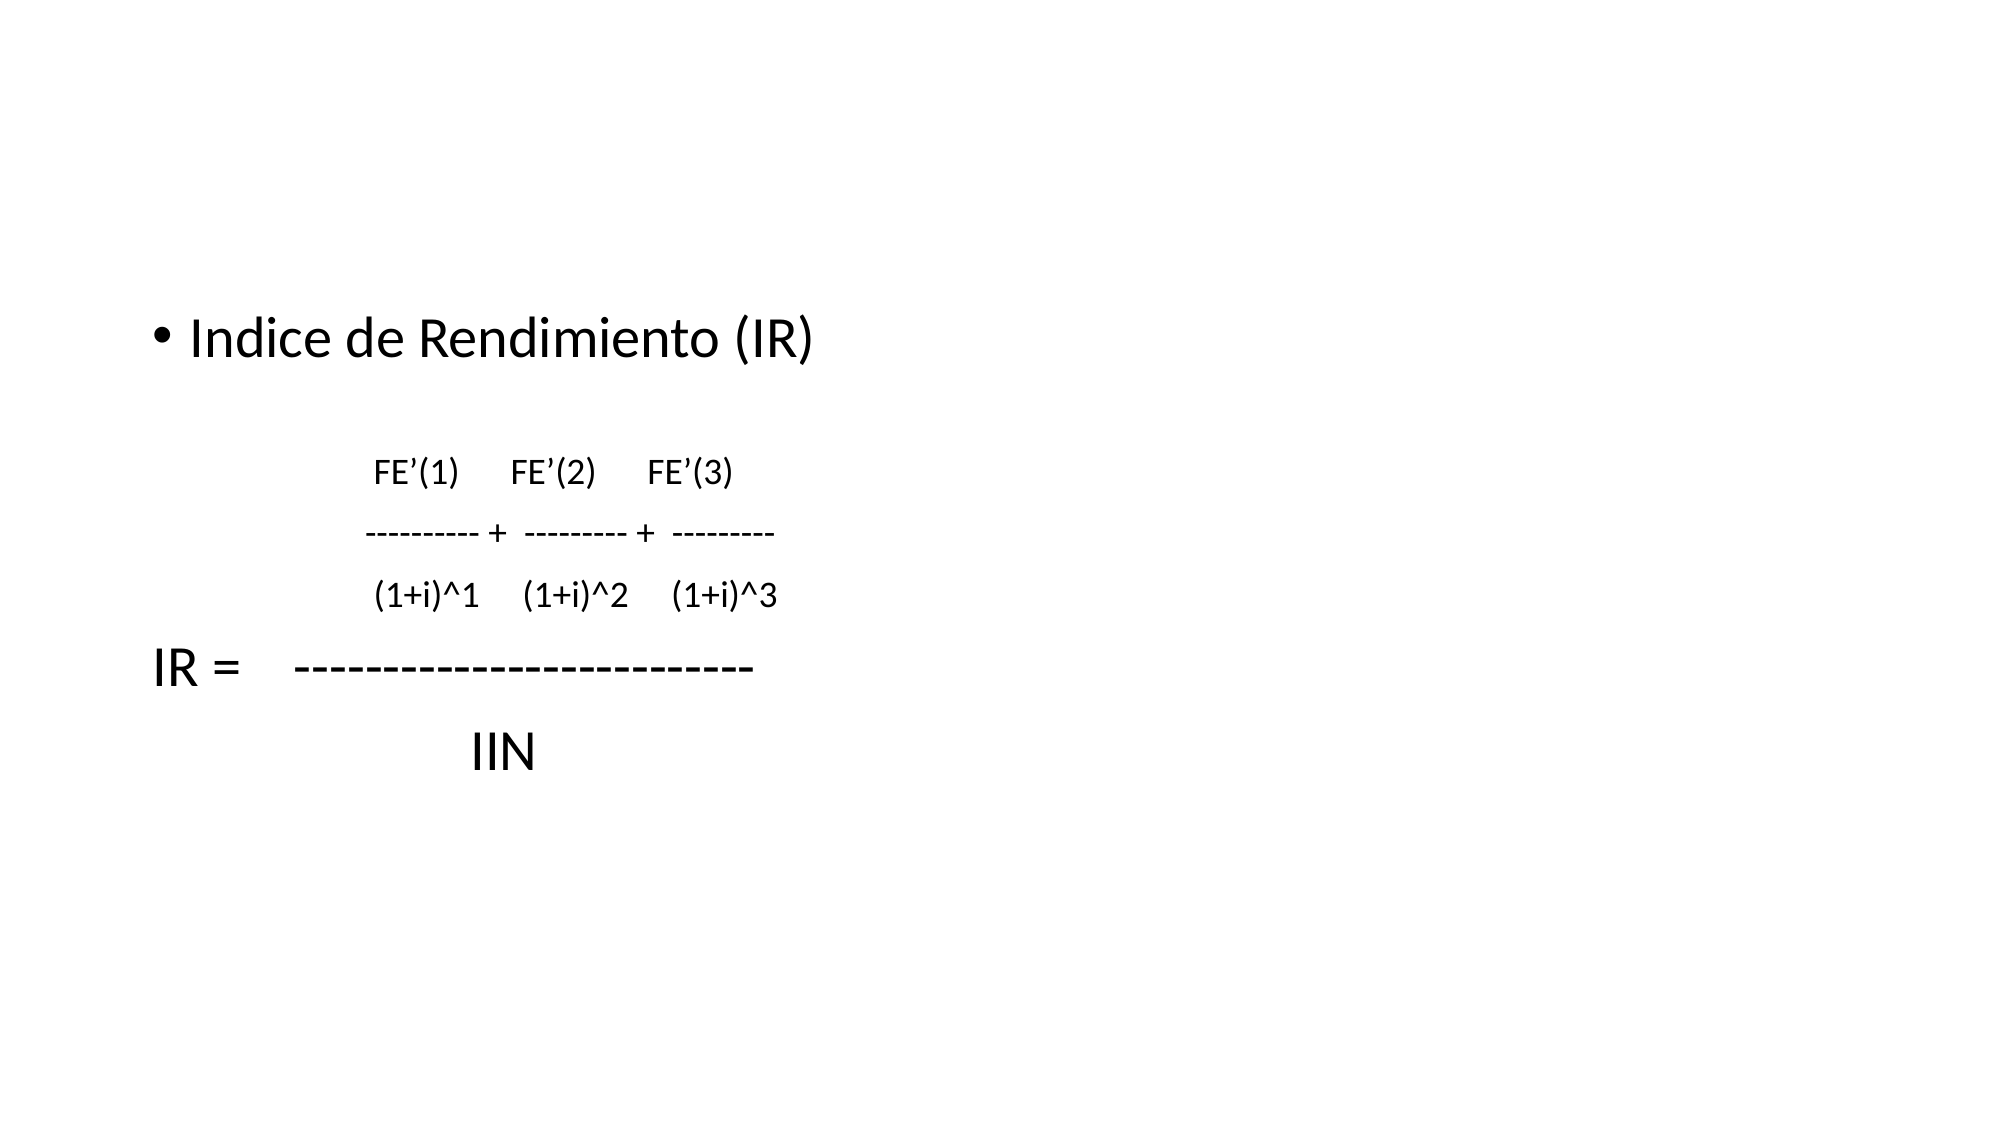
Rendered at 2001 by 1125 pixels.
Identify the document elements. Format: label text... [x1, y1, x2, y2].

list Indice de Rendimiento (IR) FE’(1) FE’(2) FE’(3) ---------- + --------- + --------- (1+i)^1 (1+i)^2 (1+i)^3 IR = -------------------------- IIN [137, 299, 1863, 1014]
